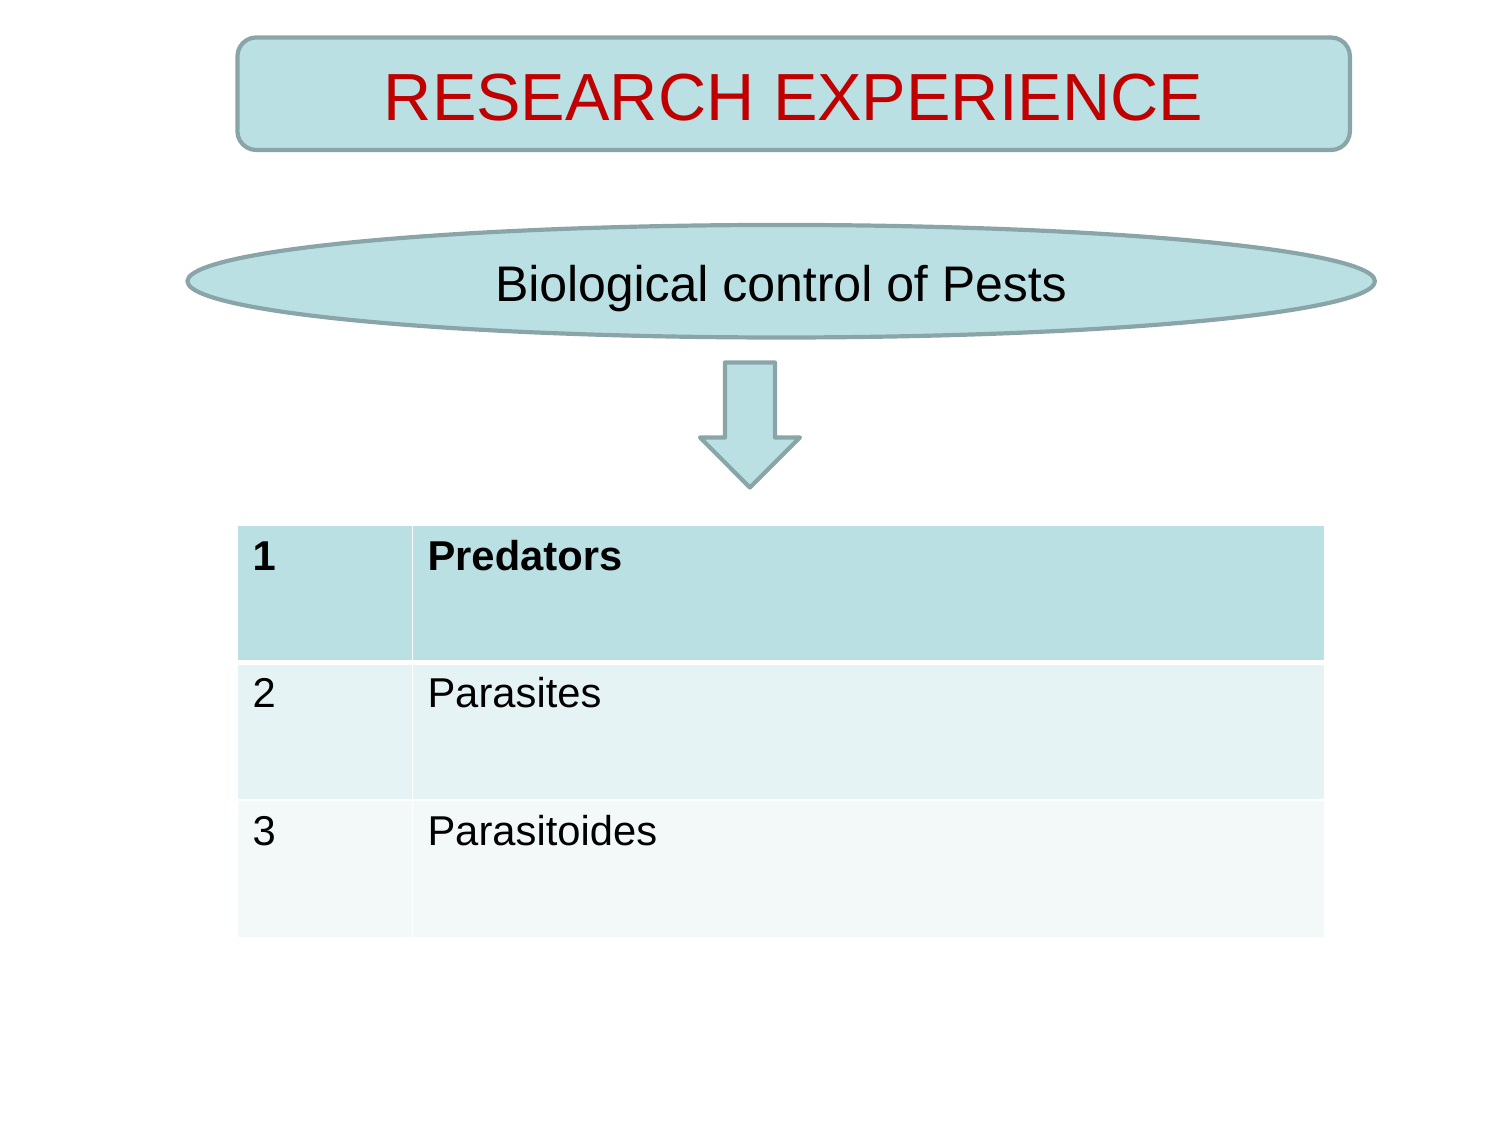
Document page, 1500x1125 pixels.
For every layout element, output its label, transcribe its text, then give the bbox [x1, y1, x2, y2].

table_header 1 [238, 526, 412, 660]
text_box RESEARCH EXPERIENCE [235, 35, 1353, 153]
table_cell Parasites [413, 665, 1324, 799]
text_box Biological control of Pests [185, 222, 1377, 340]
table_cell 3 [238, 801, 412, 937]
table_header Predators [413, 526, 1324, 660]
text_box [698, 360, 802, 490]
table_cell 2 [238, 665, 412, 799]
table_cell Parasitoides [413, 801, 1324, 937]
